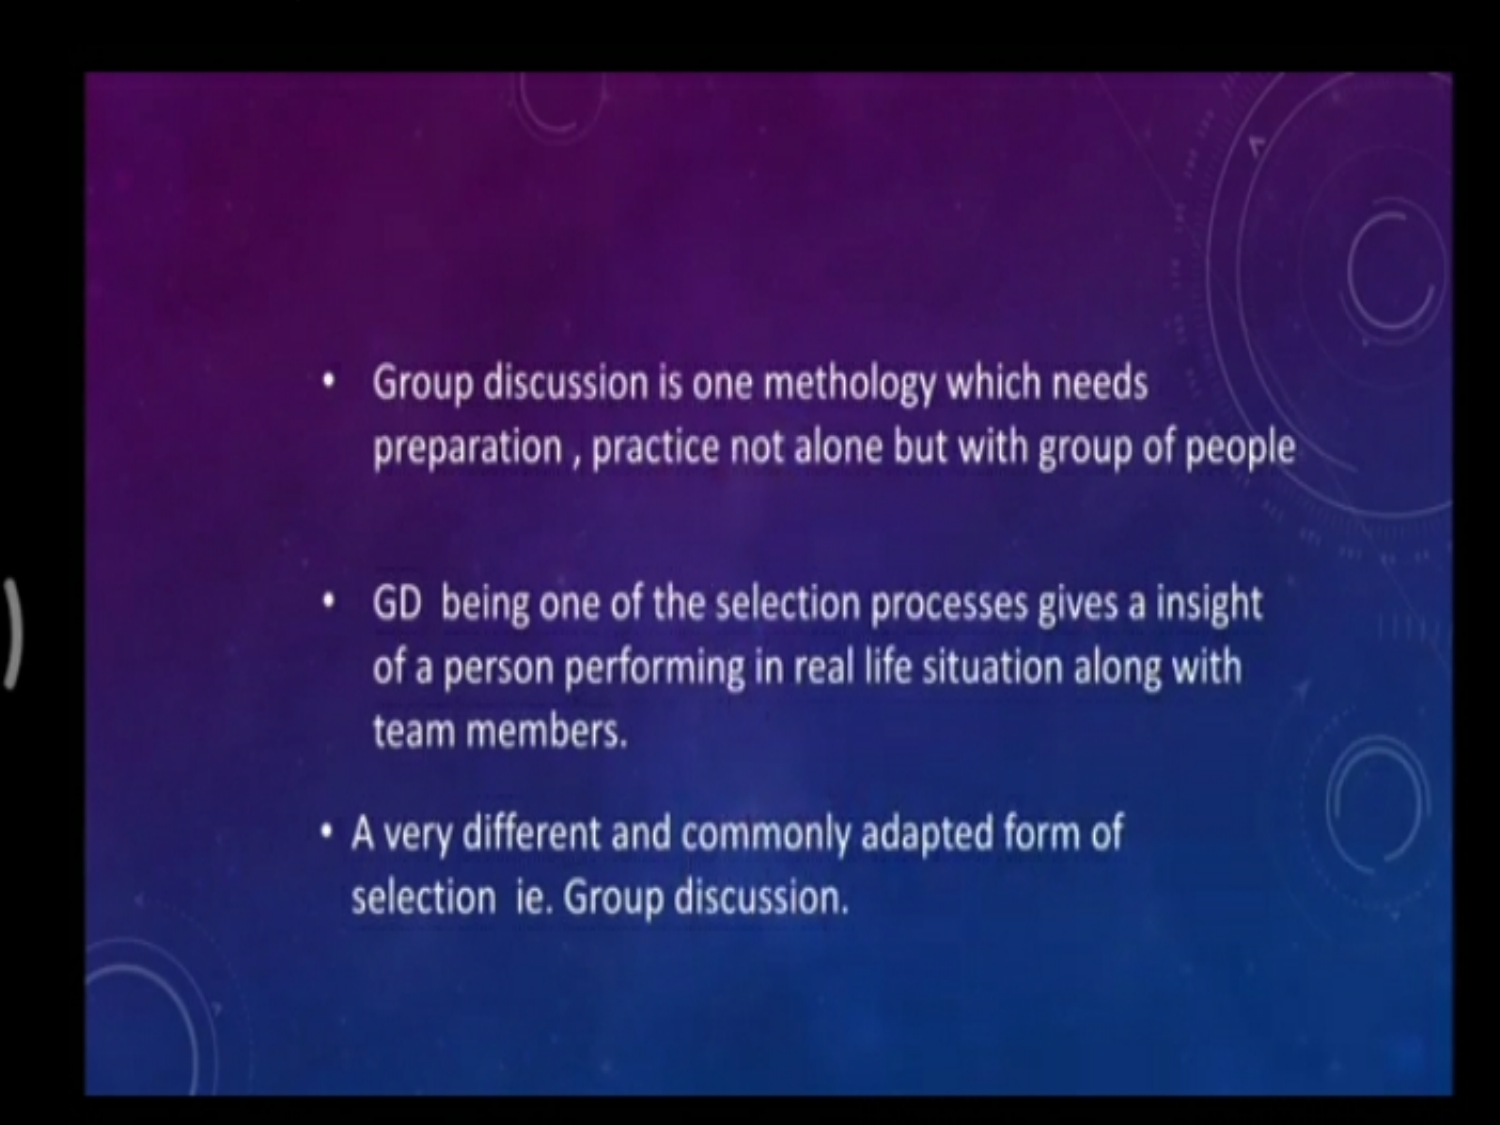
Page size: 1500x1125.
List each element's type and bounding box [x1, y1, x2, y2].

list [0, 0, 1500, 1125]
